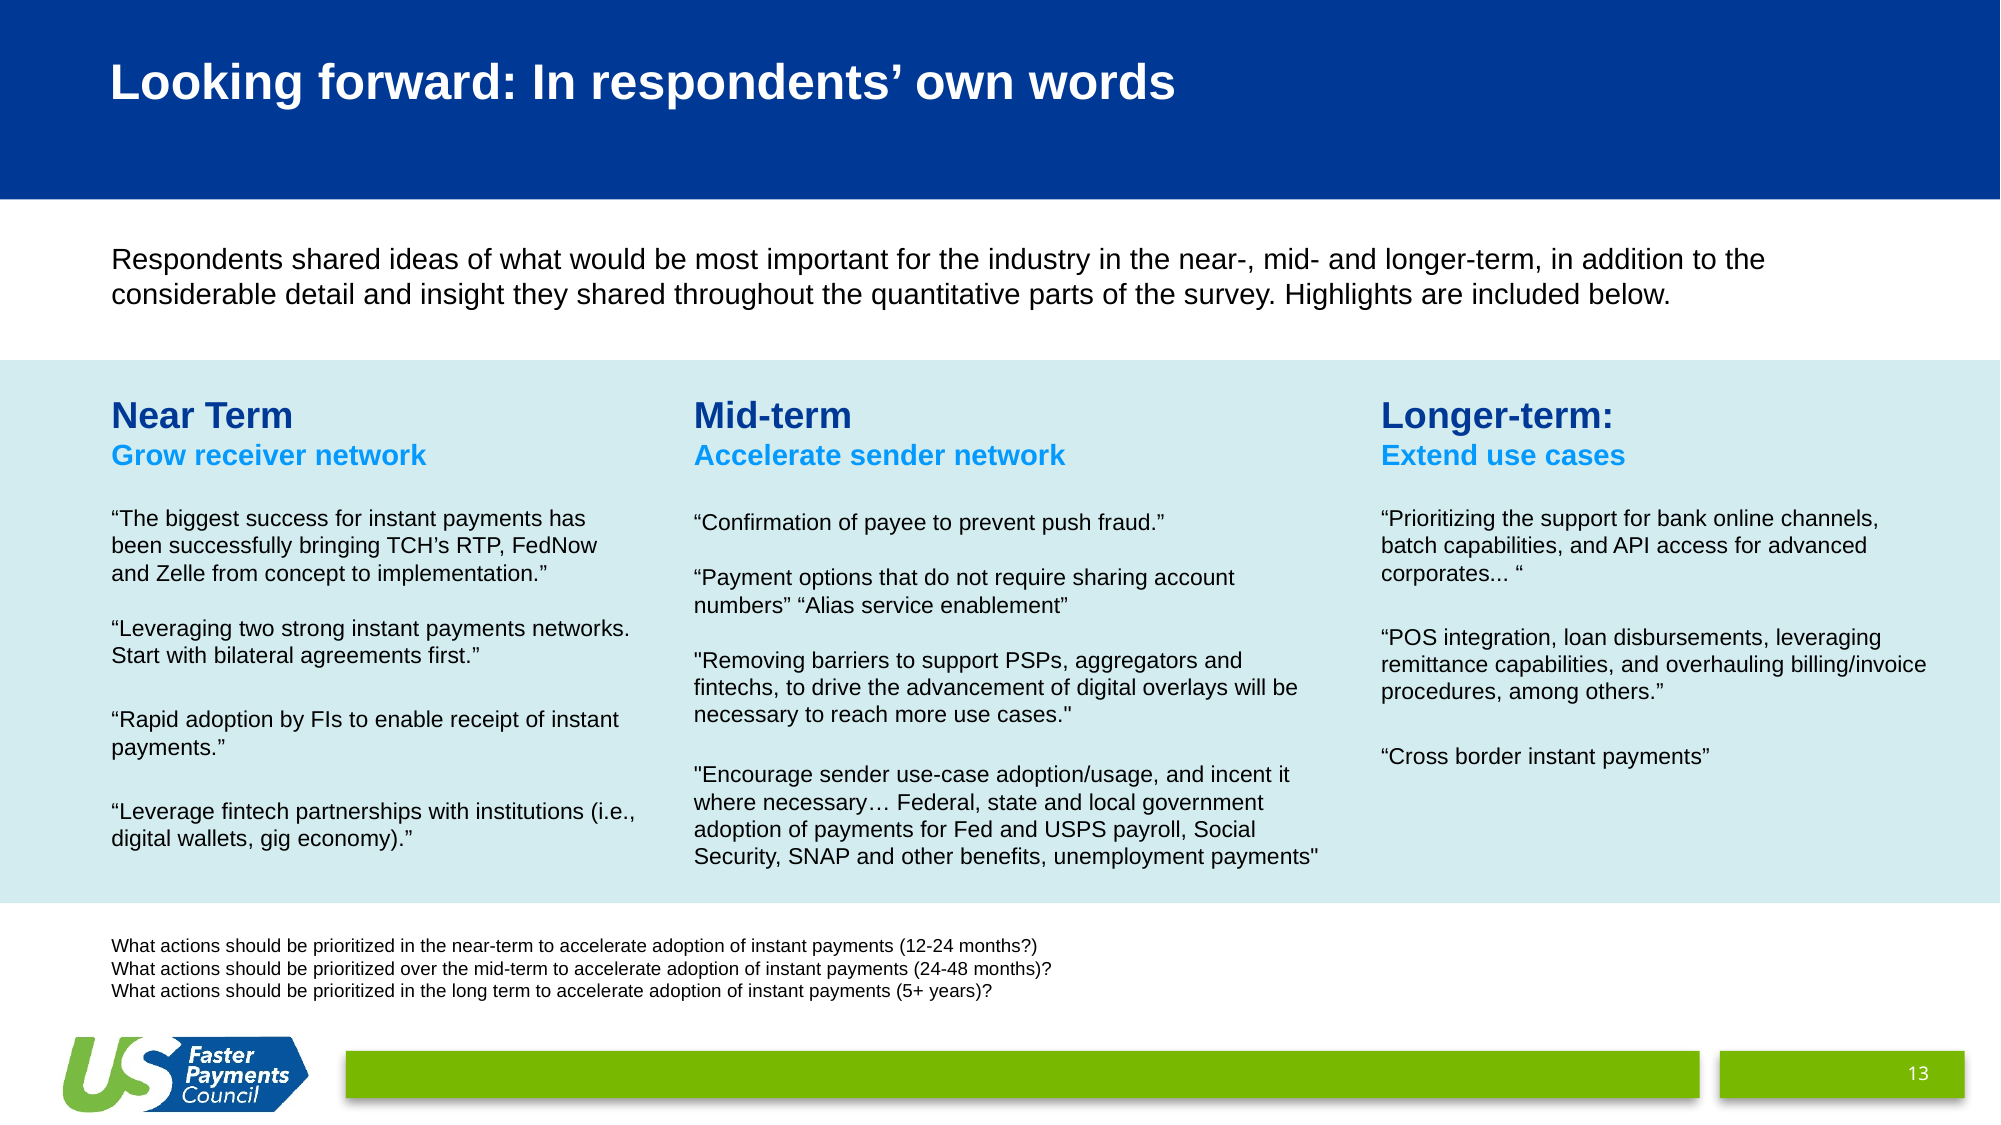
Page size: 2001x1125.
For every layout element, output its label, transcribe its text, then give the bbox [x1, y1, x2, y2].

text_box Near Term Grow receiver network “The biggest success for instant payments has been successfully bringing TCH’s RTP, FedNow and Zelle from concept to implementation.” “Leveraging two strong instant payments networks. Start with bilateral agreements first.” “Rapid adoption by FIs to enable receipt of instant payments.” “Leverage fintech partnerships with institutions (i.e., digital wallets, gig economy).” [96, 383, 653, 887]
picture [59, 1034, 312, 1113]
list Looking forward: In respondents’ own words [94, 41, 1784, 155]
text_box [0, 357, 2000, 907]
text_box Mid-term Accelerate sender network “Confirmation of payee to prevent push fraud.” “Payment options that do not require sharing account numbers” “Alias service enablement” "Removing barriers to support PSPs, aggregators and fintechs, to drive the advancement of digital overlays will be necessary to reach more use cases." "Encourage sender use-case adoption/usage, and incent it where necessary… Federal, state and local government adoption of payments for Fed and USPS payroll, Social Security, SNAP and other benefits, unemployment payments" [678, 383, 1338, 904]
text_box Respondents shared ideas of what would be most important for the industry in the near-, mid- and longer-term, in addition to the considerable detail and insight they shared throughout the quantitative parts of the survey. Highlights are included below. [96, 233, 1784, 318]
text_box Longer-term: Extend use cases “Prioritizing the support for bank online channels, batch capabilities, and API access for advanced corporates... “ “POS integration, loan disbursements, leveraging remittance capabilities, and overhauling billing/invoice procedures, among others.” “Cross border instant payments” [1366, 383, 1953, 809]
text_box What actions should be prioritized in the near-term to accelerate adoption of instant payments (12-24 months?) What actions should be prioritized over the mid-term to accelerate adoption of instant payments (24-48 months)? What actions should be prioritized in the long term to accelerate adoption of instant payments (5+ years)? [96, 926, 1125, 1009]
